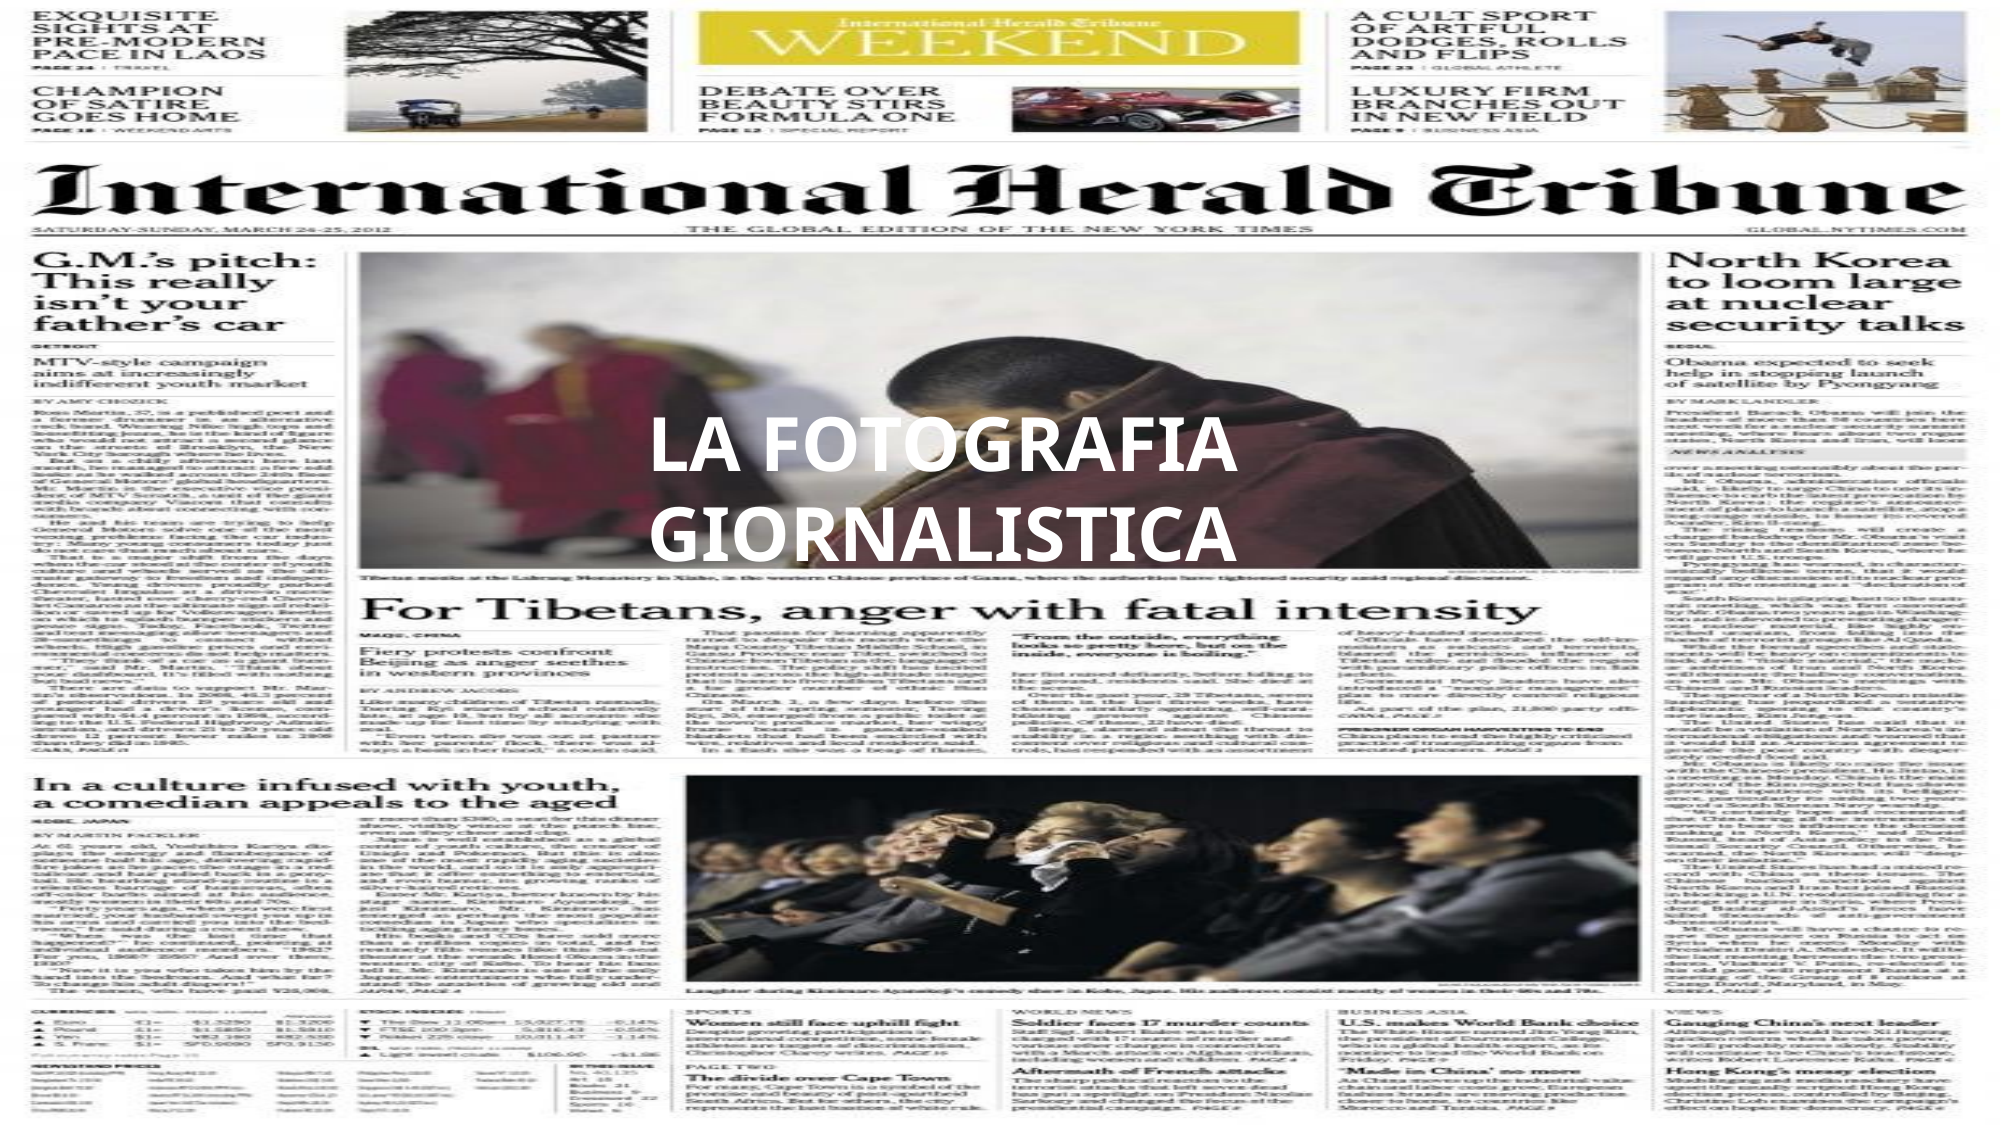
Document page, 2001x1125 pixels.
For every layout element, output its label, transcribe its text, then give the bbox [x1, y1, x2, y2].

picture [0, 0, 2001, 1125]
text_box LA FOTOGRAFIA GIORNALISTICA [632, 389, 1554, 584]
